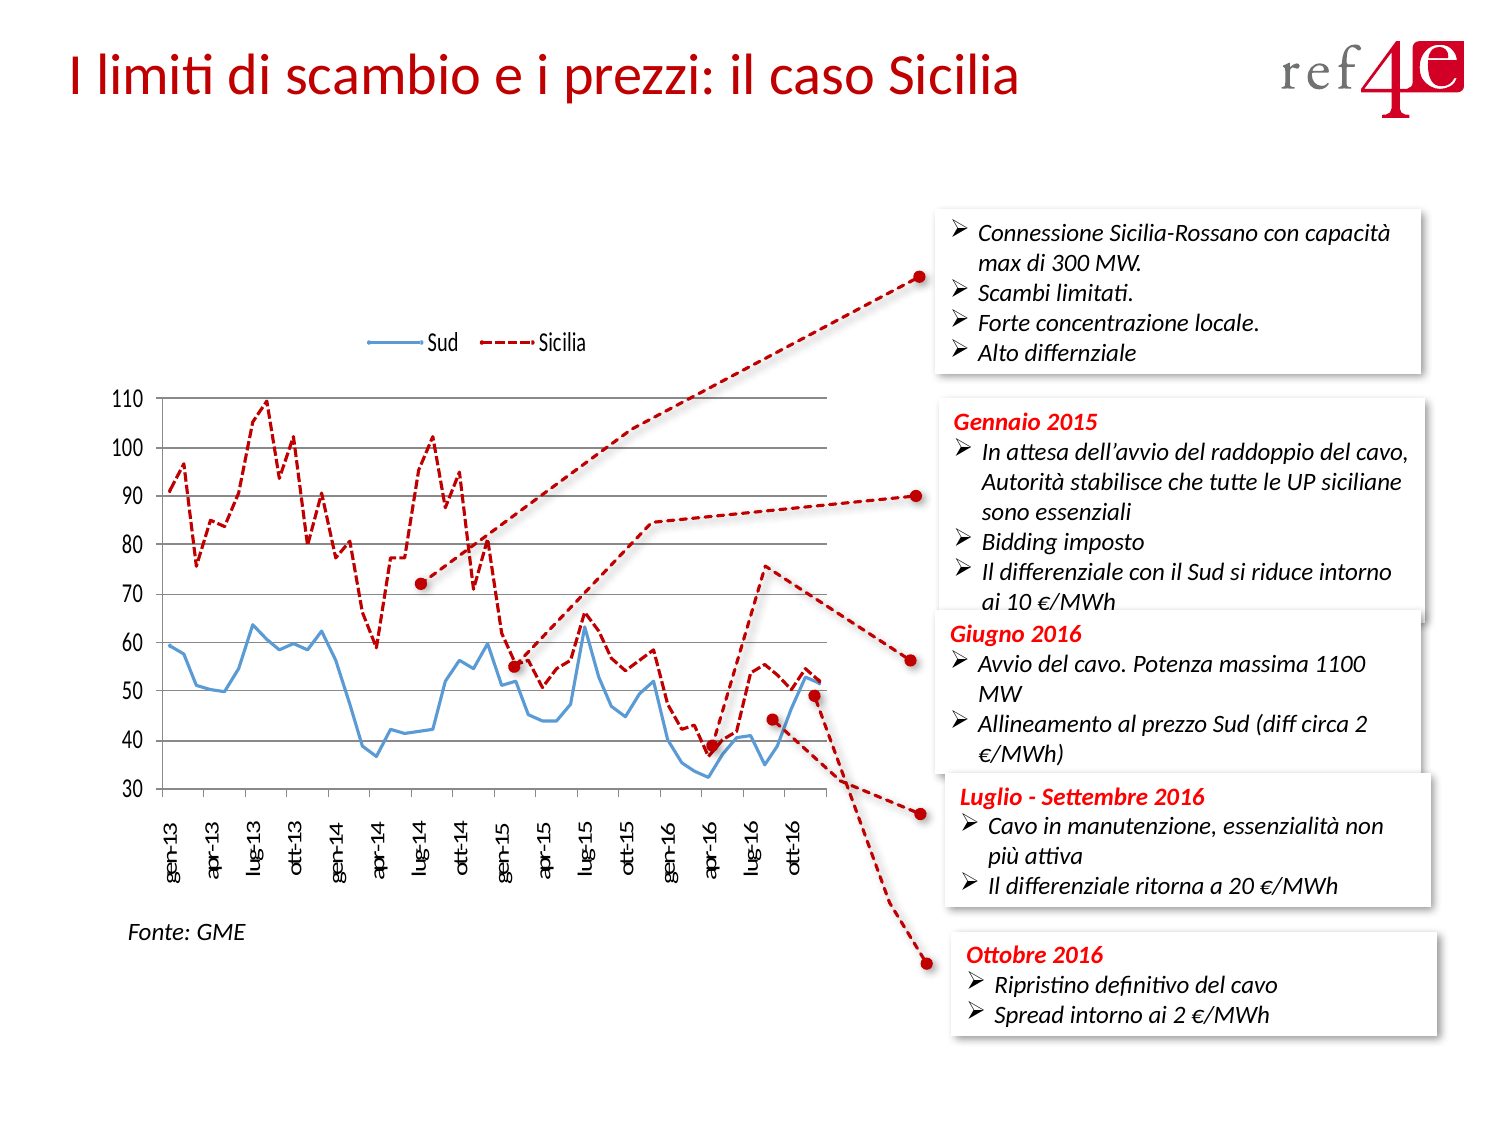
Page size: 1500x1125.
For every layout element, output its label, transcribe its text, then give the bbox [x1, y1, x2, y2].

text_box Fonte: GME [113, 923, 465, 953]
text_box Luglio - Settembre 2016 Cavo in manutenzione, essenzialità non più attiva Il differenziale ritorna a 20 €/MWh [945, 773, 1431, 907]
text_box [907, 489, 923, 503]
text_box Gennaio 2015 In attesa dell’avvio del raddoppio del cavo, Autorità stabilisce che tutte le UP siciliane sono essenziali Bidding imposto Il differenziale con il Sud si riduce intorno ai 10 €/MWh [939, 398, 1425, 609]
text_box Ottobre 2016 Ripristino definitivo del cavo Spread intorno ai 2 €/MWh [951, 932, 1437, 1036]
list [92, 279, 897, 910]
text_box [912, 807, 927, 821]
text_box Connessione Sicilia-Rossano con capacità max di 300 MW. Scambi limitati. Forte concentrazione locale. Alto differnziale [935, 209, 1421, 374]
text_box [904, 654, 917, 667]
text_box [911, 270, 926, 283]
text_box Giugno 2016 Avvio del cavo. Potenza massima 1100 MW Allineamento al prezzo Sud (diff circa 2 €/MWh) [935, 610, 1421, 774]
title I limiti di scambio e i prezzi: il caso Sicilia [53, 30, 1235, 112]
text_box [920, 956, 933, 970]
